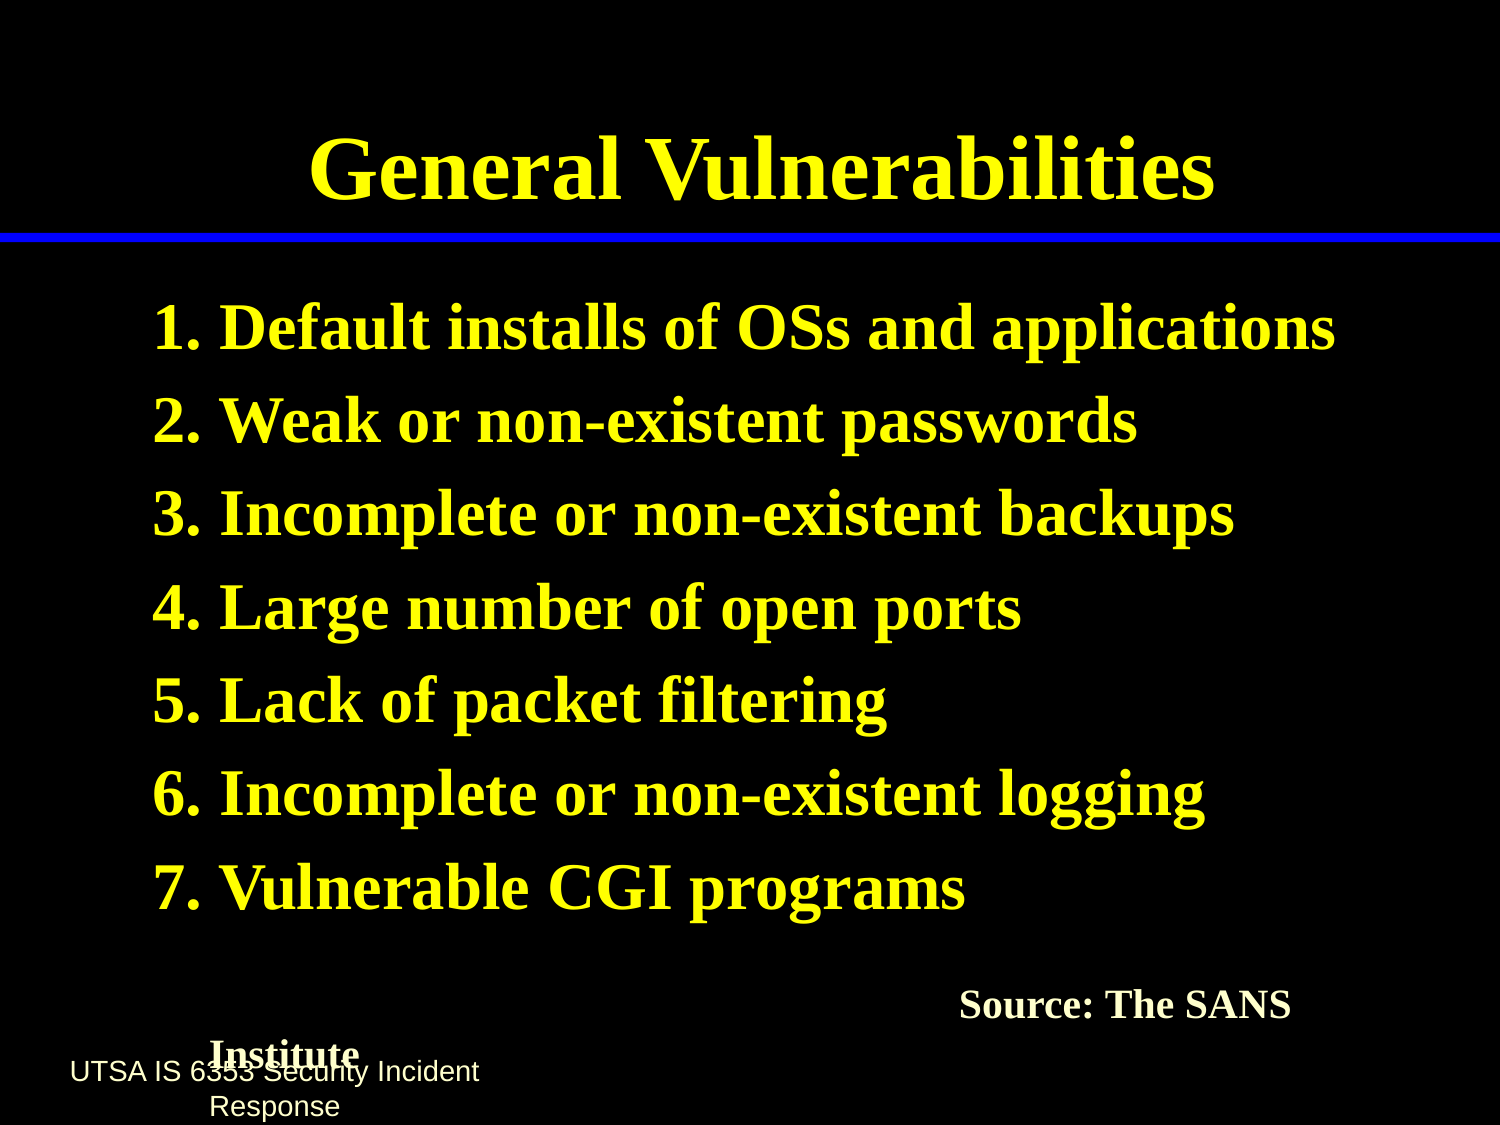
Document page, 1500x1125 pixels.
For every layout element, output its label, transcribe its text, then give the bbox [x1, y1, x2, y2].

title General Vulnerabilities [124, 37, 1401, 226]
list 1. Default installs of OSs and applications 2. Weak or non-existent passwords 3. Incomplete or non-existent backups 4. Large number of open ports 5. Lack of packet filtering 6. Incomplete or non-existent logging 7. Vulnerable CGI programs Source: The SANS Institute [137, 274, 1438, 951]
footer UTSA IS 6353 Security Incident Response [37, 1049, 513, 1125]
